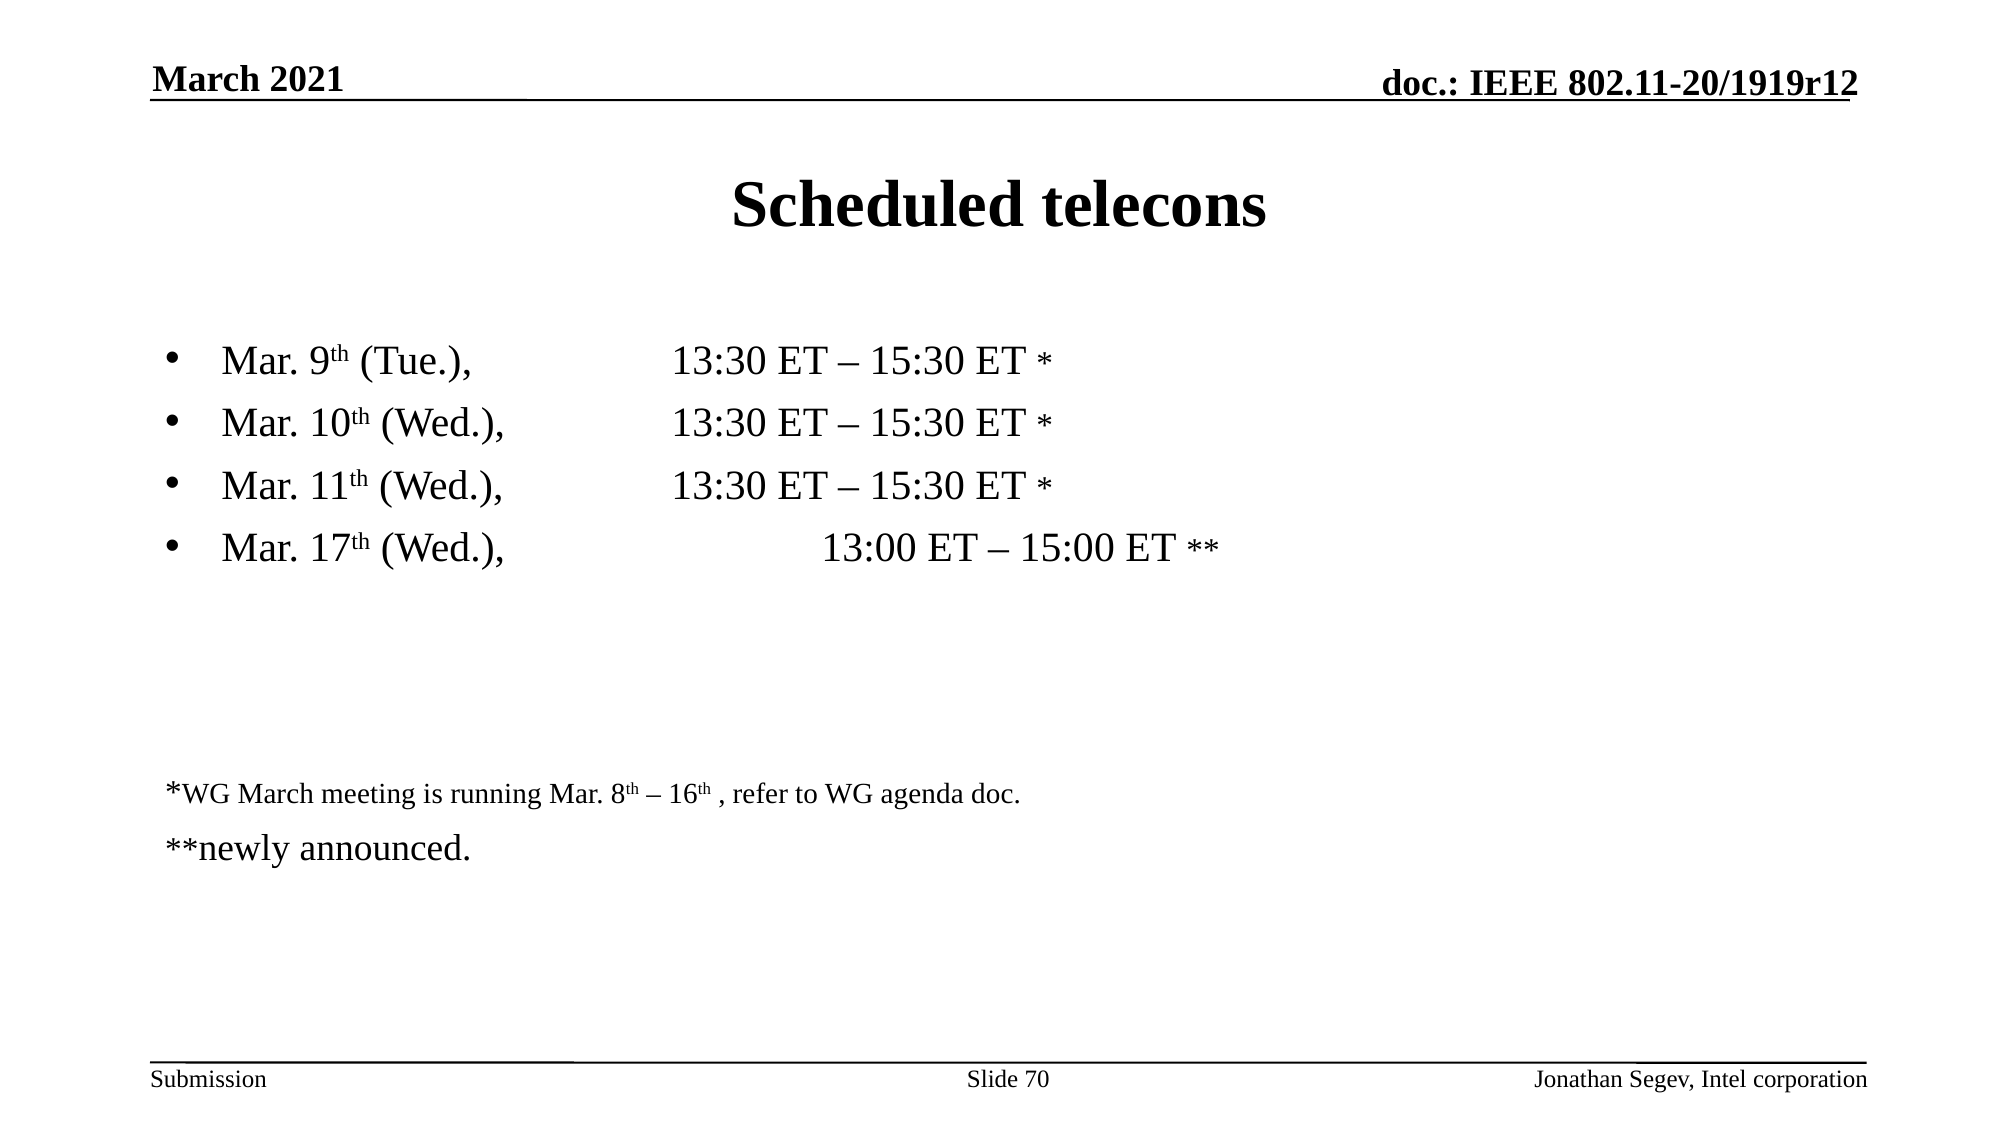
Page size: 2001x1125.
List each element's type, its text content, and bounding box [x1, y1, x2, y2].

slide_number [152, 54, 563, 100]
footer Jonathan Segev, Intel corporation [1171, 1061, 1869, 1093]
title Scheduled telecons [149, 112, 1850, 288]
slide_number Slide 70 [950, 1061, 1067, 1123]
list Mar. 9th (Tue.), 13:30 ET – 15:30 ET * Mar. 10th (Wed.), 13:30 ET – 15:30 ET * Mar. 11th (Wed.), 13:30 ET – 15:30 ET * Mar. 17th (Wed.), 13:00 ET – 15:00 ET ** *WG March meeting is running Mar. 8th – 16th , refer to WG agenda doc. **newly announced. [149, 324, 1850, 1000]
